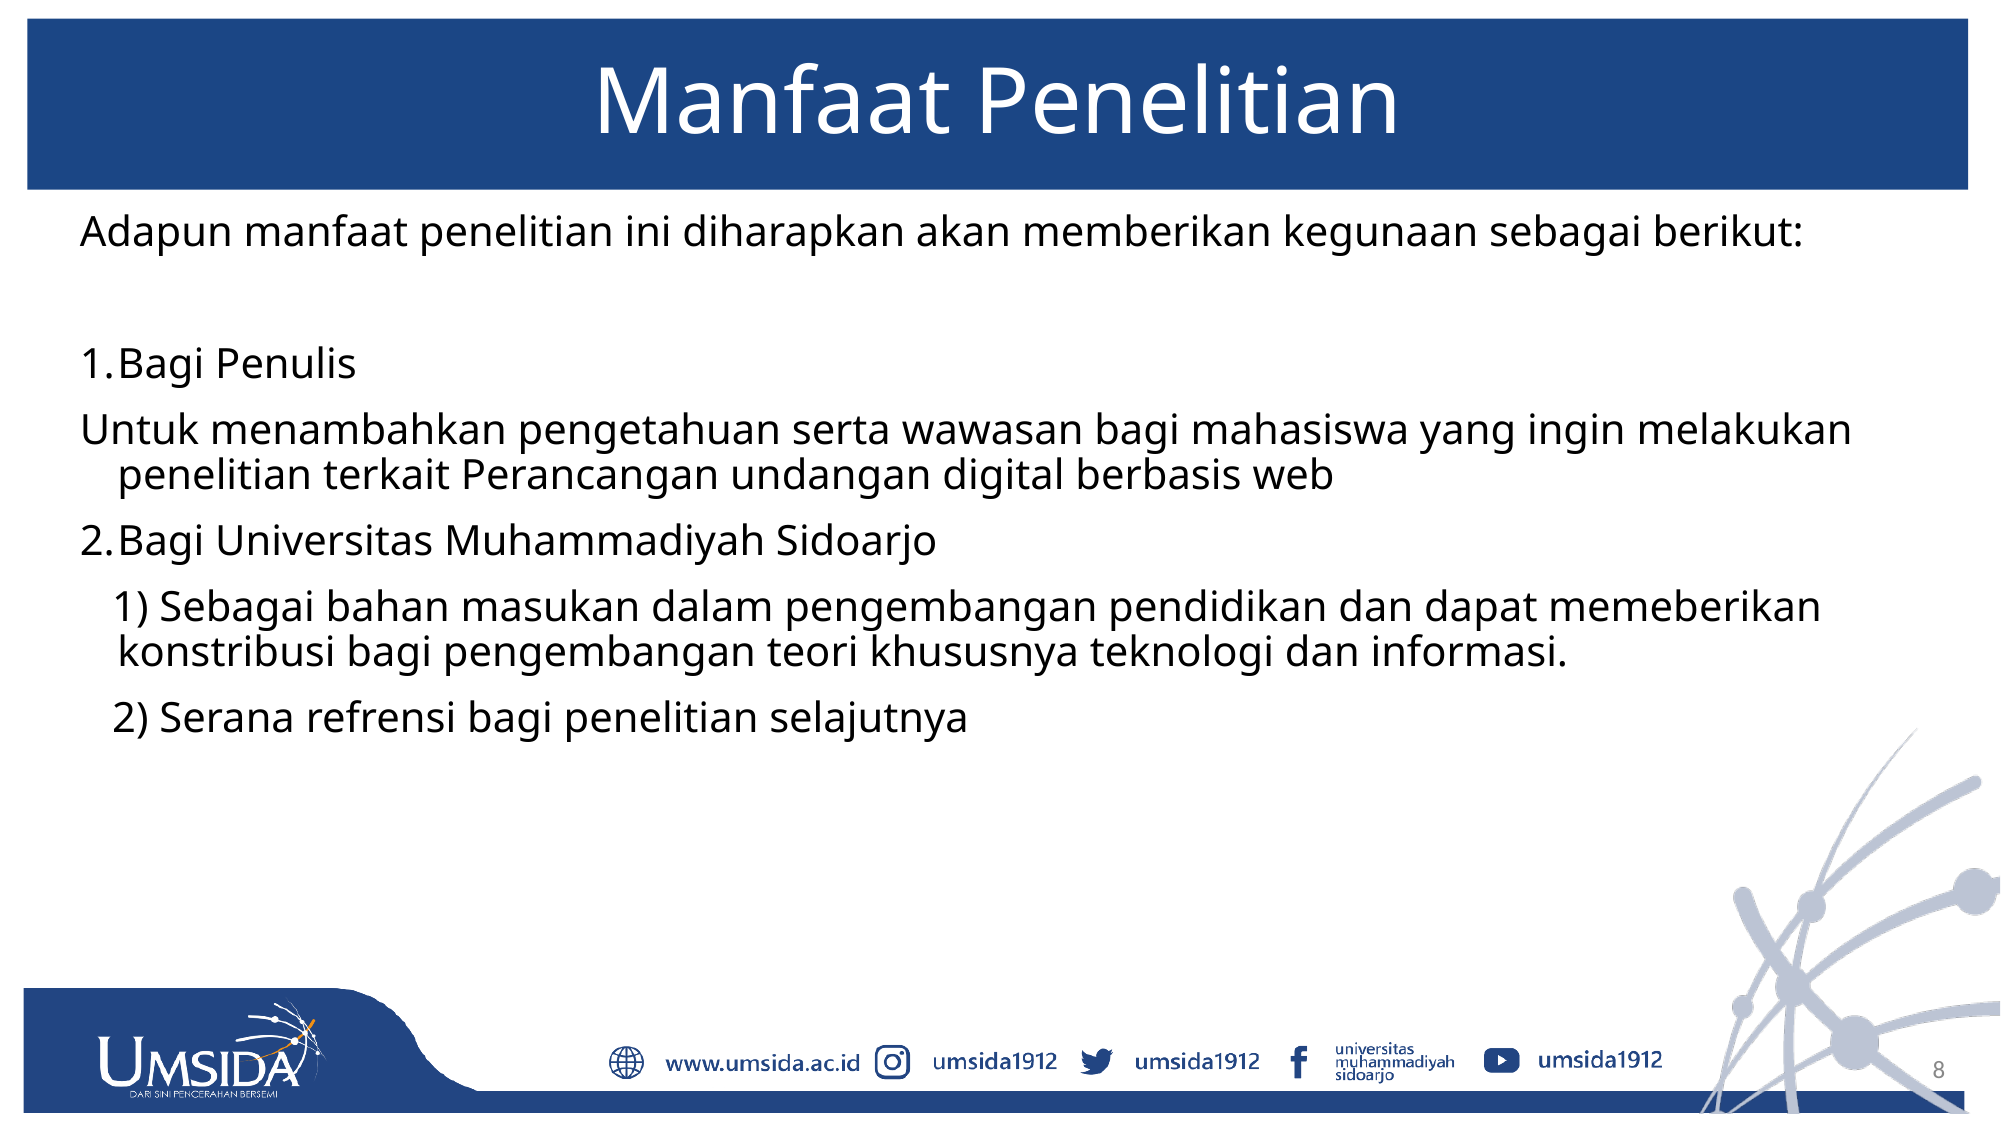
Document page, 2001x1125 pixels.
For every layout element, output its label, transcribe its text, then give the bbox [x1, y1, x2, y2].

title Manfaat Penelitian [27, 18, 1969, 190]
picture [23, 51, 2001, 1114]
list Adapun manfaat penelitian ini diharapkan akan memberikan kegunaan sebagai berikut: 1. Bagi Penulis Untuk menambahkan pengetahuan serta wawasan bagi mahasiswa yang ingin melakukan penelitian terkait Perancangan undangan digital berbasis web 2. Bagi Universitas Muhammadiyah Sidoarjo 1) Sebagai bahan masukan dalam pengembangan pendidikan dan dapat memeberikan konstribusi bagi pengembangan teori khususnya teknologi dan informasi. 2) Serana refrensi bagi penelitian selajutnya [27, 203, 1969, 1039]
